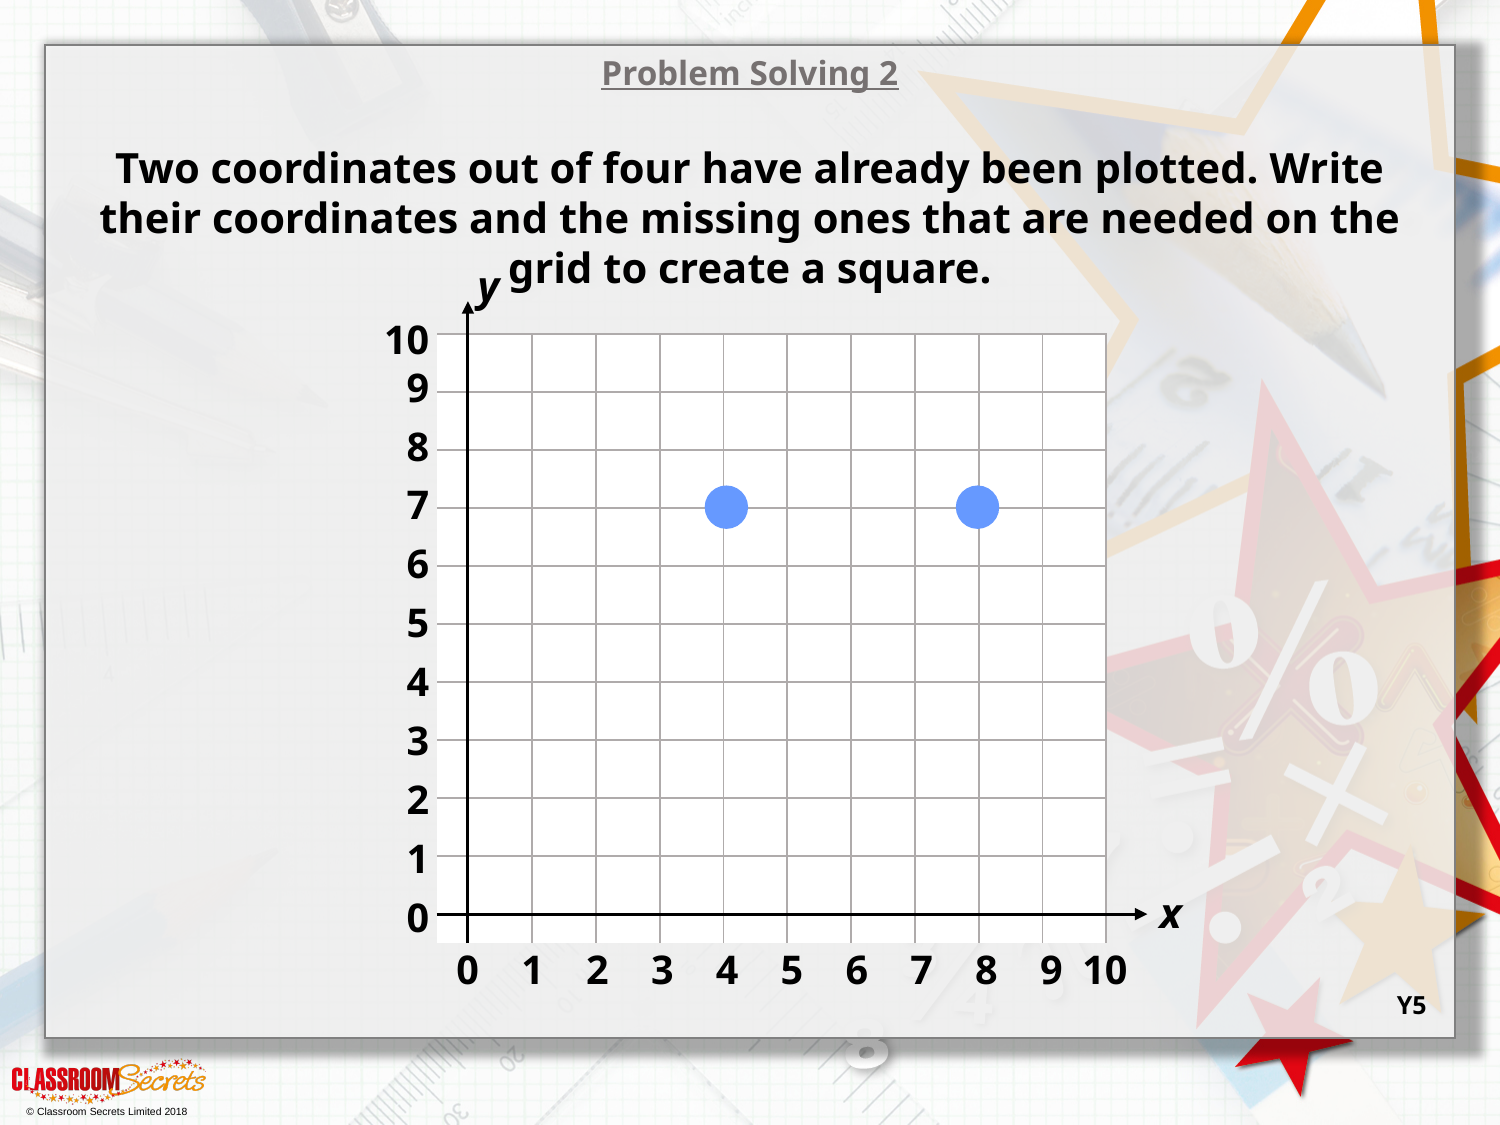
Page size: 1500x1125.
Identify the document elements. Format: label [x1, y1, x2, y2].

picture [0, 0, 1500, 1125]
text_box [436, 301, 1148, 944]
text_box [11, 1058, 207, 1125]
